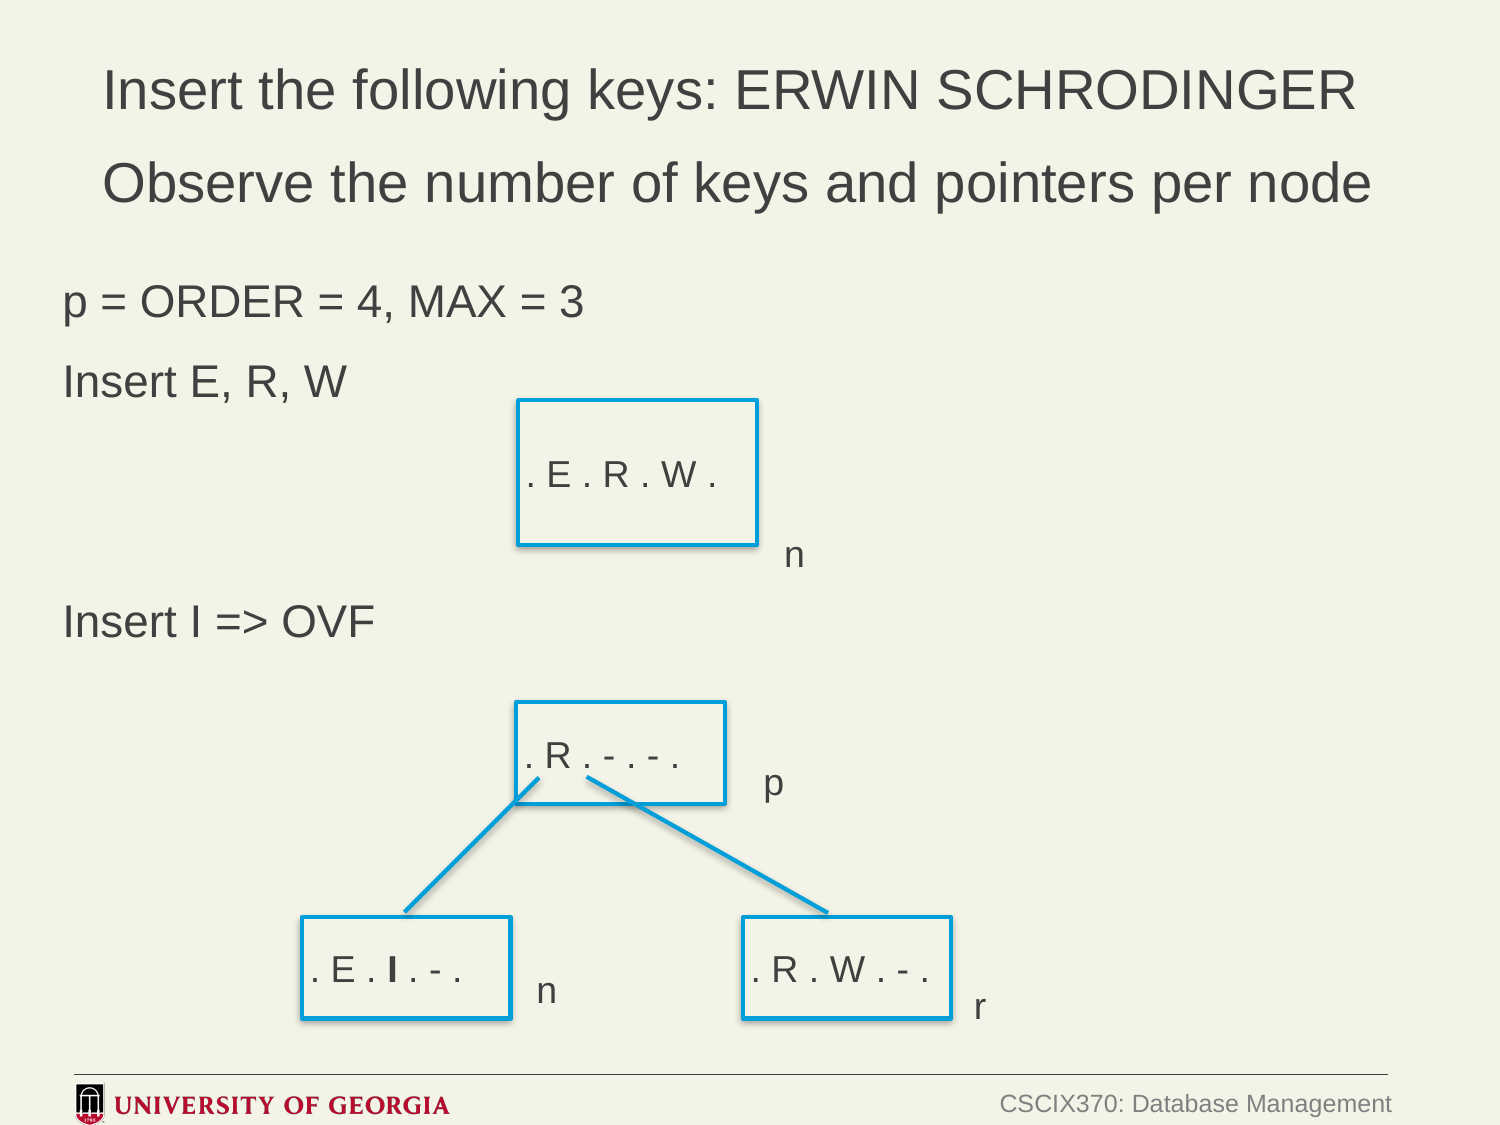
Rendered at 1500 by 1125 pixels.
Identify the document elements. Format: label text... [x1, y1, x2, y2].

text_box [516, 701, 725, 805]
text_box r [966, 974, 994, 1035]
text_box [517, 399, 758, 546]
text_box p [755, 750, 792, 811]
list p = ORDER = 4, MAX = 3 Insert E, R, W Insert I => OVF [54, 263, 1345, 1040]
text_box n [528, 958, 565, 1019]
title Insert the following keys: ERWIN SCHRODINGER Observe the number of keys and pointers per node [94, 45, 1496, 214]
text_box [301, 916, 511, 1019]
text_box n [776, 522, 813, 583]
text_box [742, 916, 952, 1019]
picture [75, 1083, 450, 1125]
